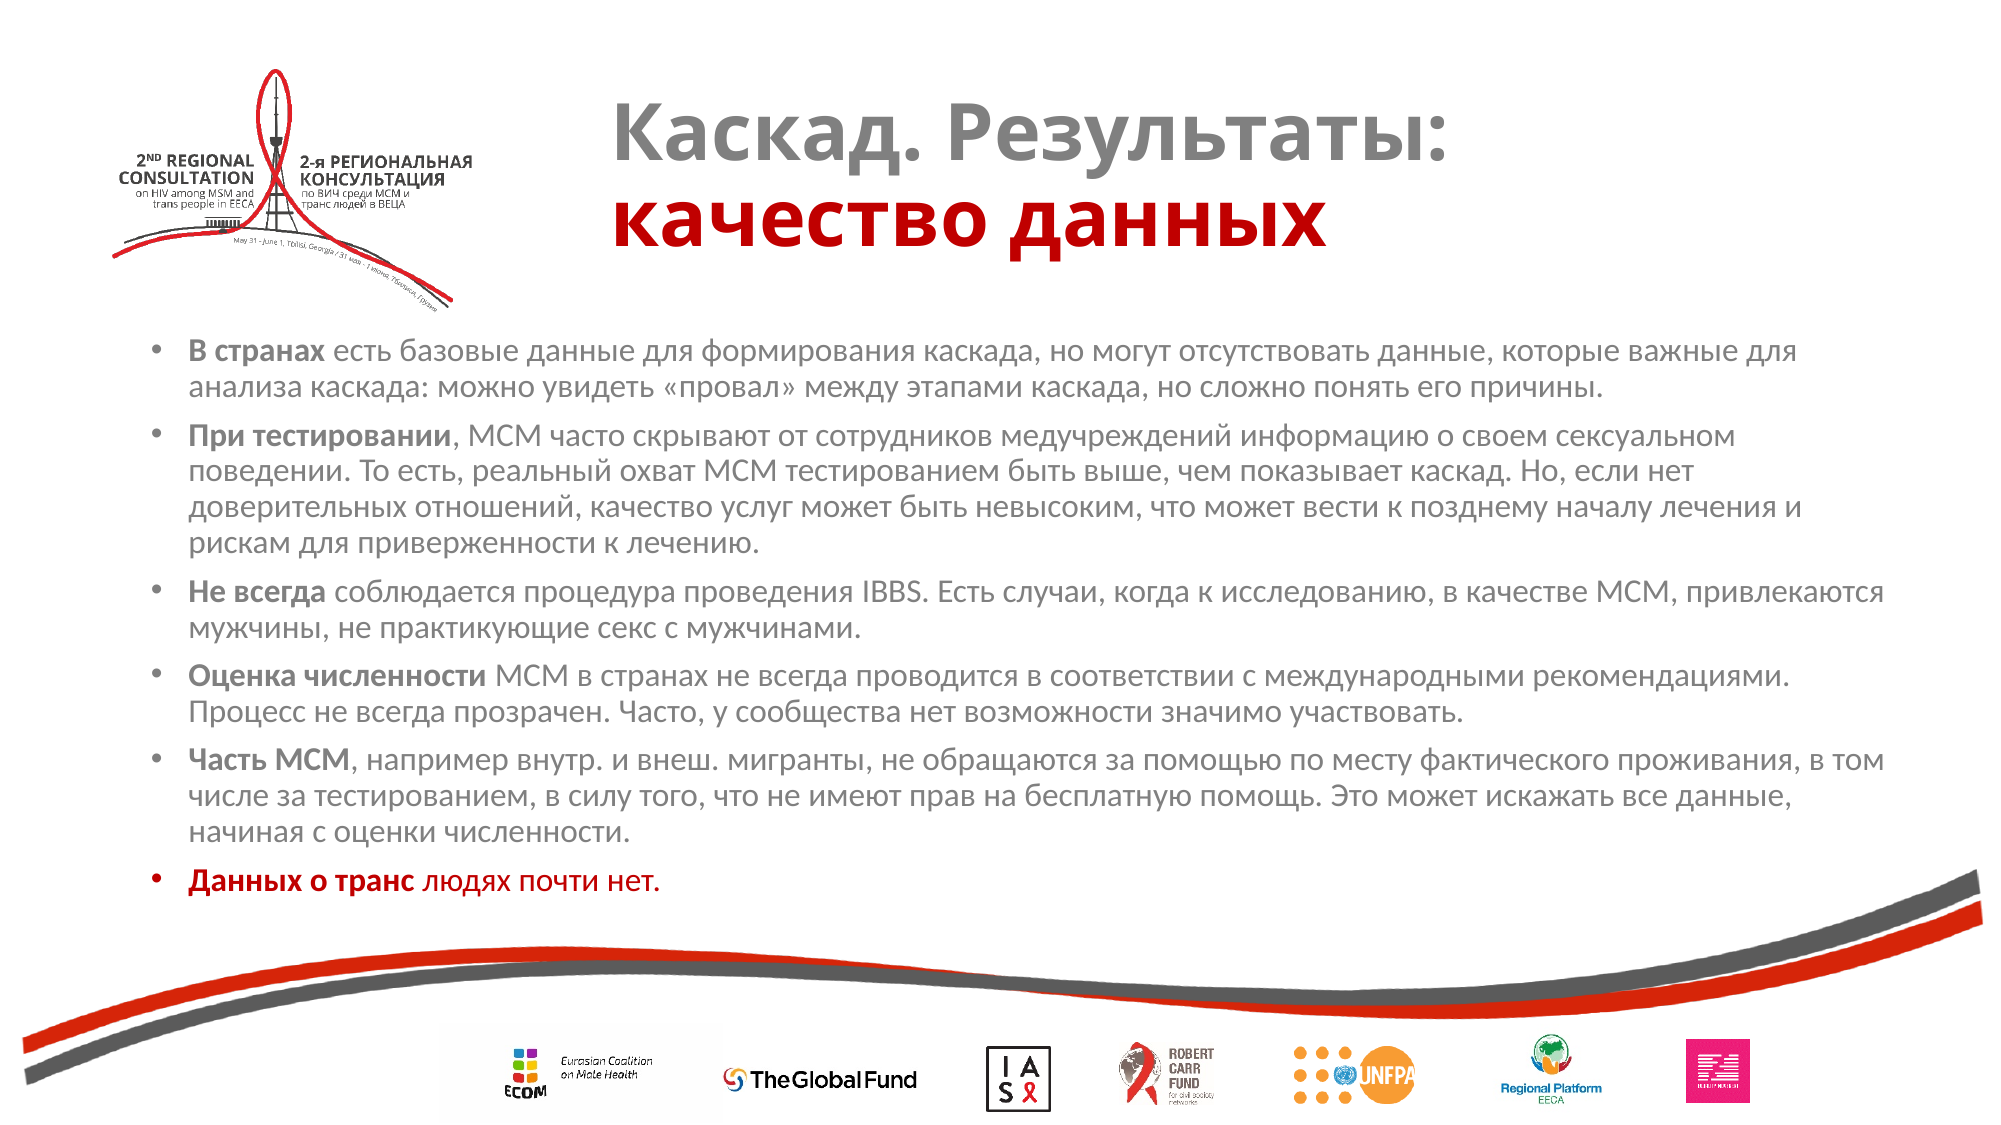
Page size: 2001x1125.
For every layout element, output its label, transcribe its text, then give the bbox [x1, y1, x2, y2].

title Каскад. Результаты: качество данных [595, 29, 1863, 325]
picture [1294, 1046, 1415, 1104]
list В странах есть базовые данные для формирования каскада, но могут отсутствовать данные, которые важные для анализа каскада: можно увидеть «провал» между этапами каскада, но сложно понять его причины. При тестировании, МСМ часто скрывают от сотрудников медучреждений информацию о своем сексуальном поведении. То есть, реальный охват МСМ тестированием быть выше, чем показывает каскад. Но, если нет доверительных отношений, качество услуг может быть невысоким, что может вести к позднему началу лечения и рискам для приверженности к лечению. Не всегда соблюдается процедура проведения IBBS. Есть случаи, когда к исследованию, в качестве МСМ, привлекаются мужчины, не практикующие секс с мужчинами. Оценка численности МСМ в странах не всегда проводится в соответствии с международными рекомендациями. Процесс не всегда прозрачен. Часто, у сообщества нет возможности значимо участвовать. Часть МСМ, например внутр. и внеш. мигранты, не обращаются за помощью по месту фактического проживания, в том числе за тестированием, в силу того, что не имеют прав на бесплатную помощь. Это может искажать все данные, начиная с оценки численности. Данных о транс людях почти нет. [135, 325, 1922, 963]
picture [1686, 1039, 1750, 1103]
picture [19, 828, 1986, 1125]
picture [14, 31, 551, 338]
